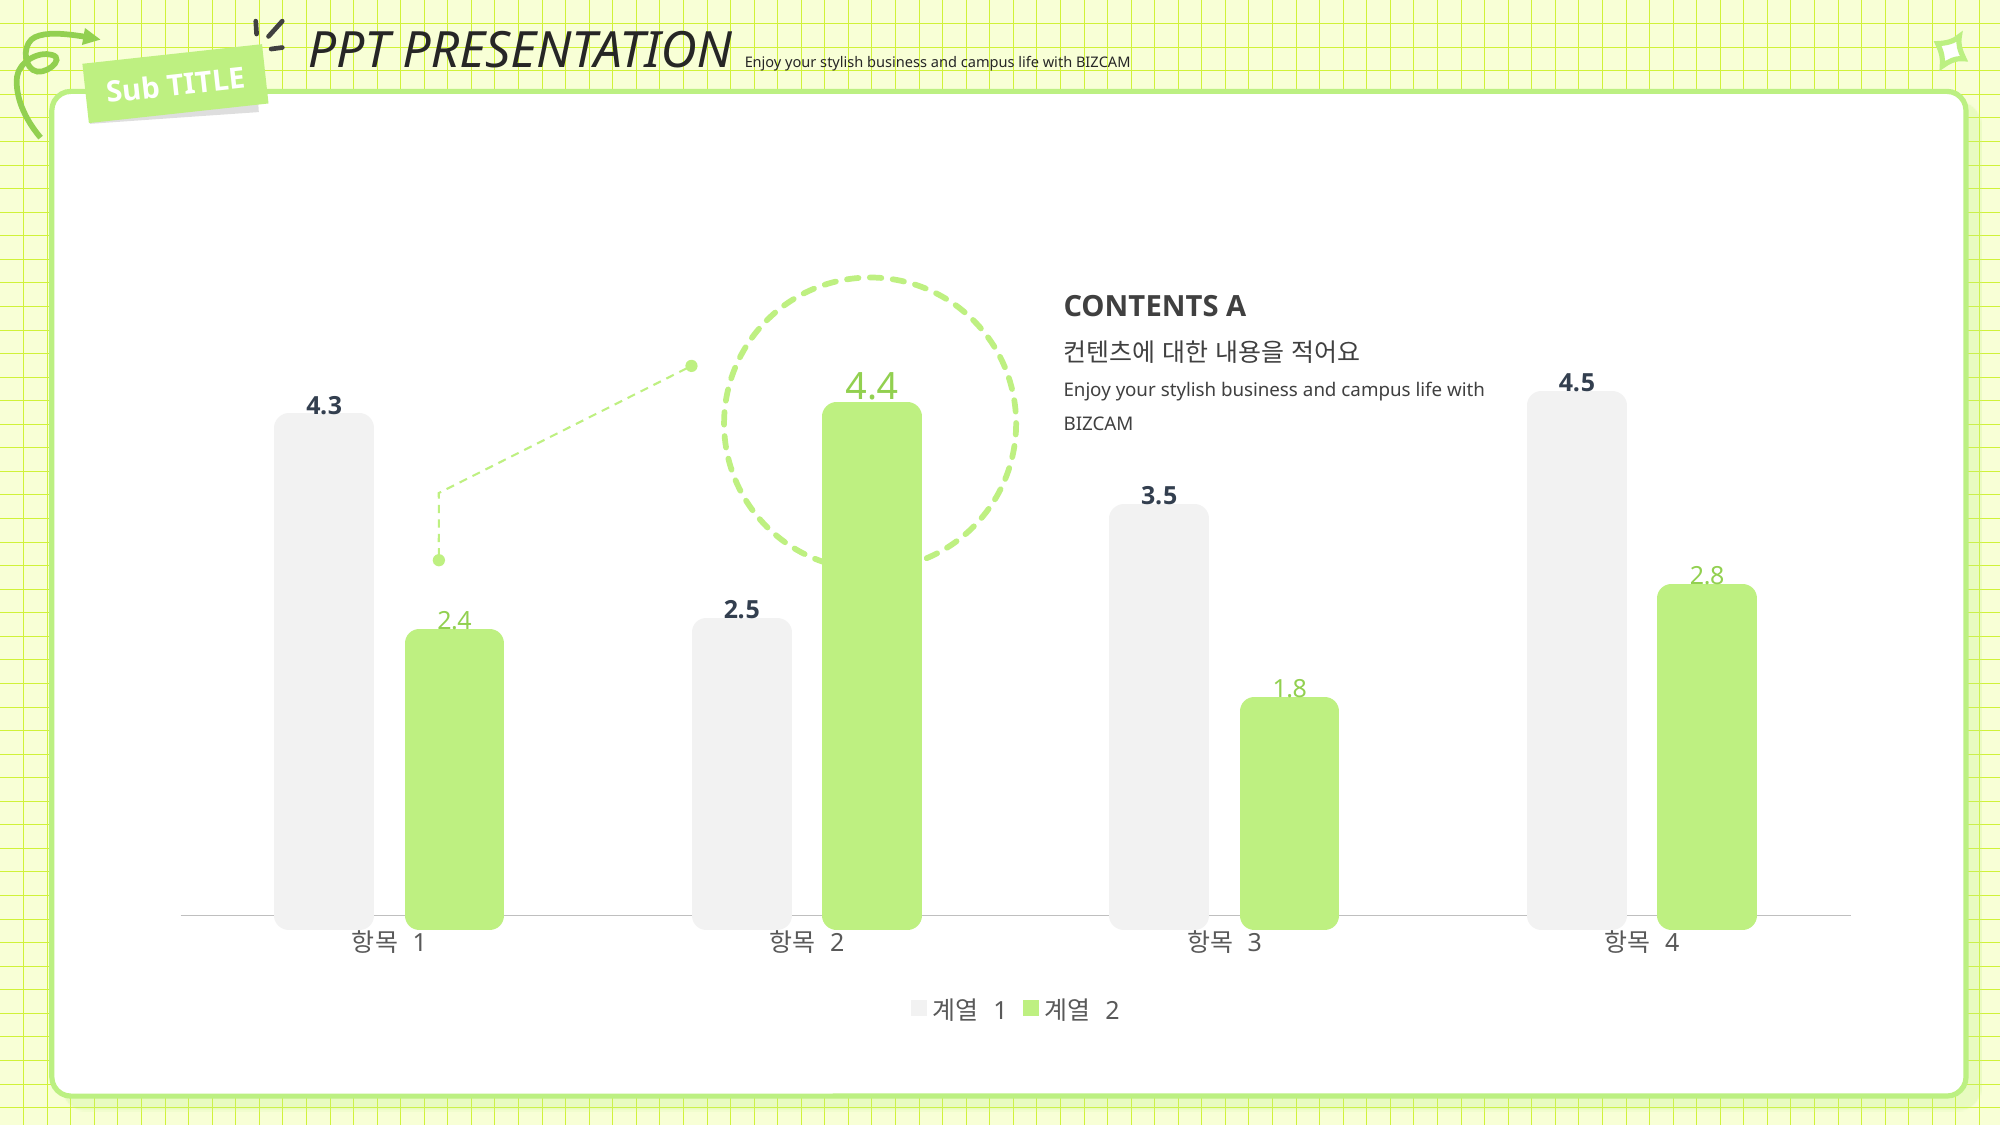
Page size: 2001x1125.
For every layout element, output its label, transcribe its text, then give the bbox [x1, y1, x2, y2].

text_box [16, 21, 1967, 1097]
text_box PPT PRESENTATION Enjoy your stylish business and campus life with BIZCAM [293, 9, 1533, 21]
chart [145, 334, 1886, 1034]
